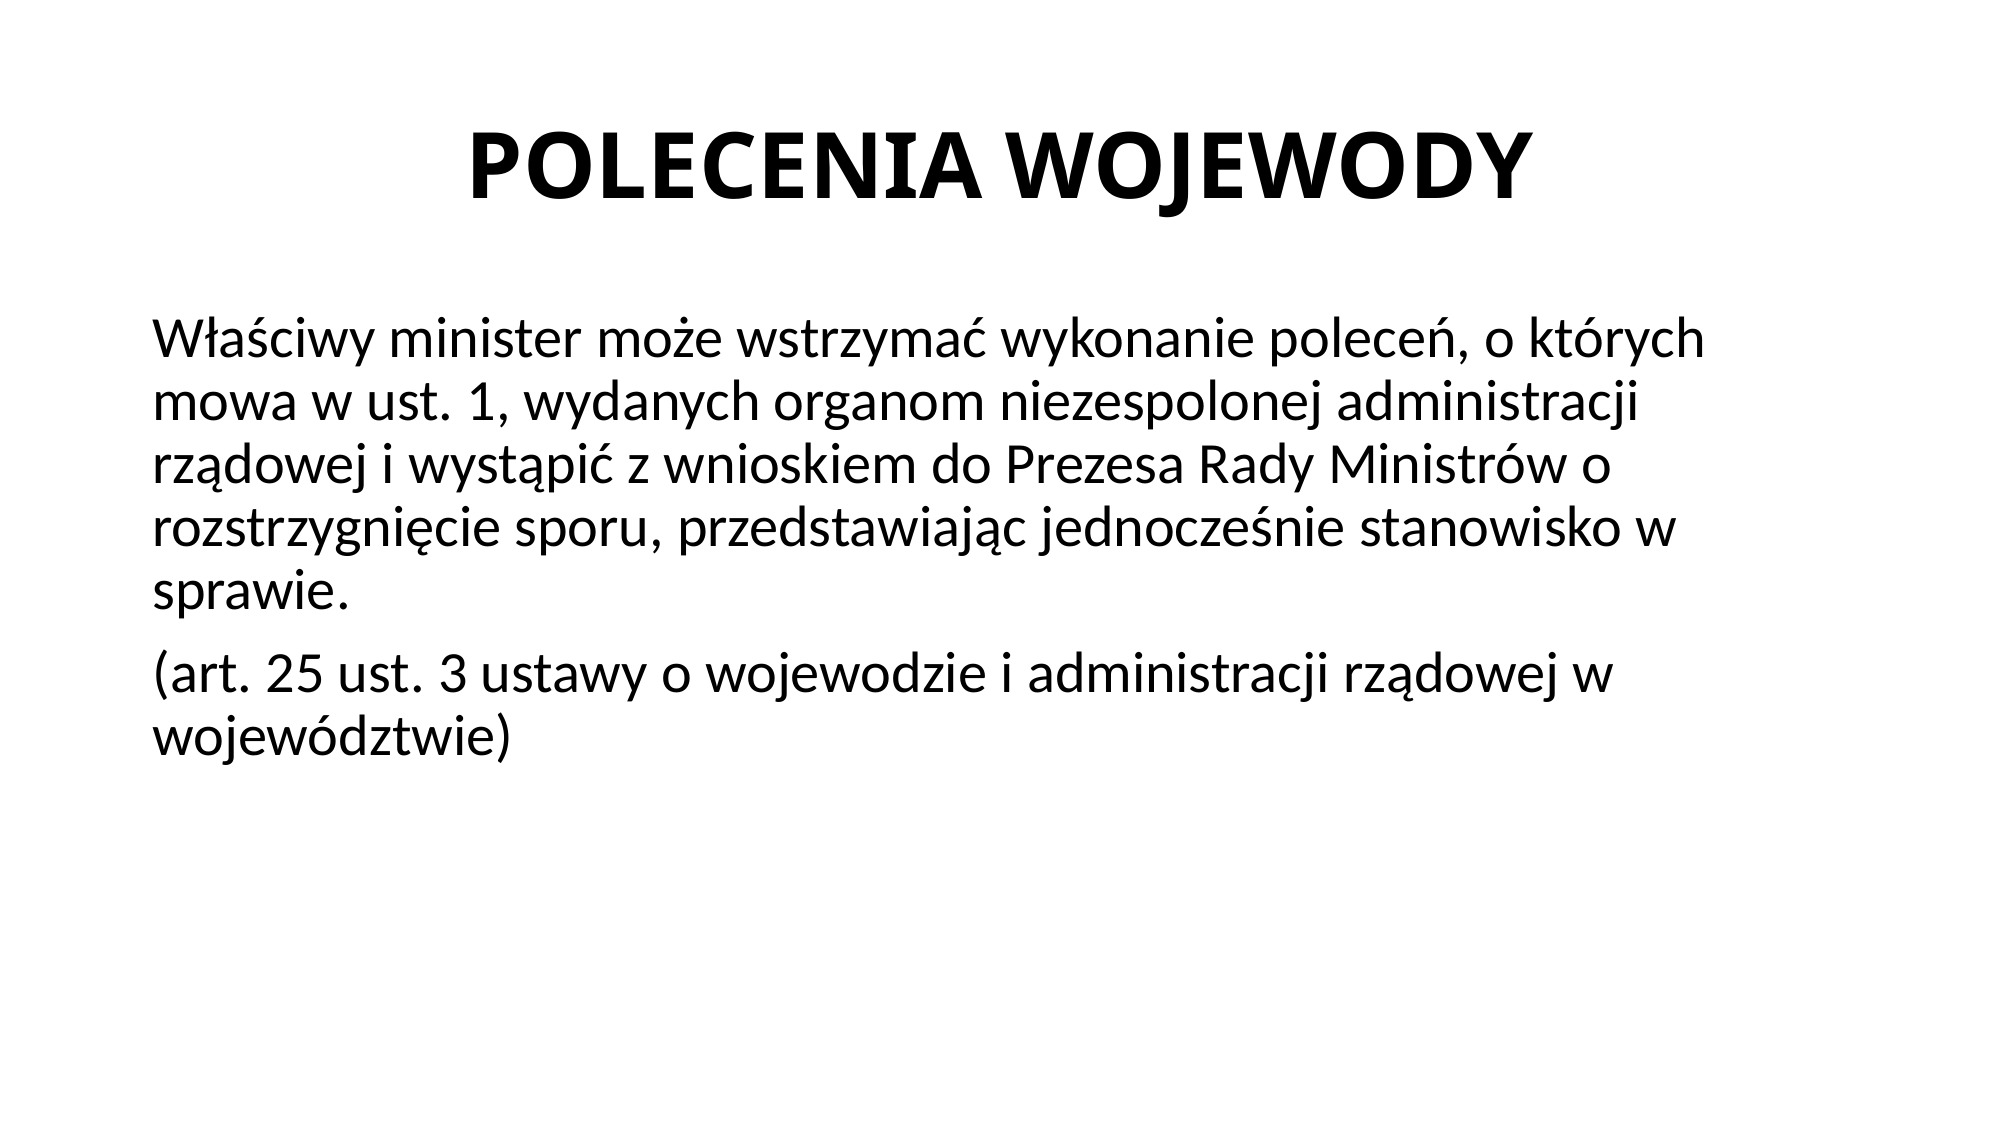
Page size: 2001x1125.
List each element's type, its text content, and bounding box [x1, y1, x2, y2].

list Właściwy minister może wstrzymać wykonanie poleceń, o których mowa w ust. 1, wydanych organom niezespolonej administracji rządowej i wystąpić z wnioskiem do Prezesa Rady Ministrów o rozstrzygnięcie sporu, przedstawiając jednocześnie stanowisko w sprawie. (art. 25 ust. 3 ustawy o wojewodzie i administracji rządowej w województwie) [137, 299, 1863, 1014]
title POLECENIA WOJEWODY [137, 59, 1863, 278]
